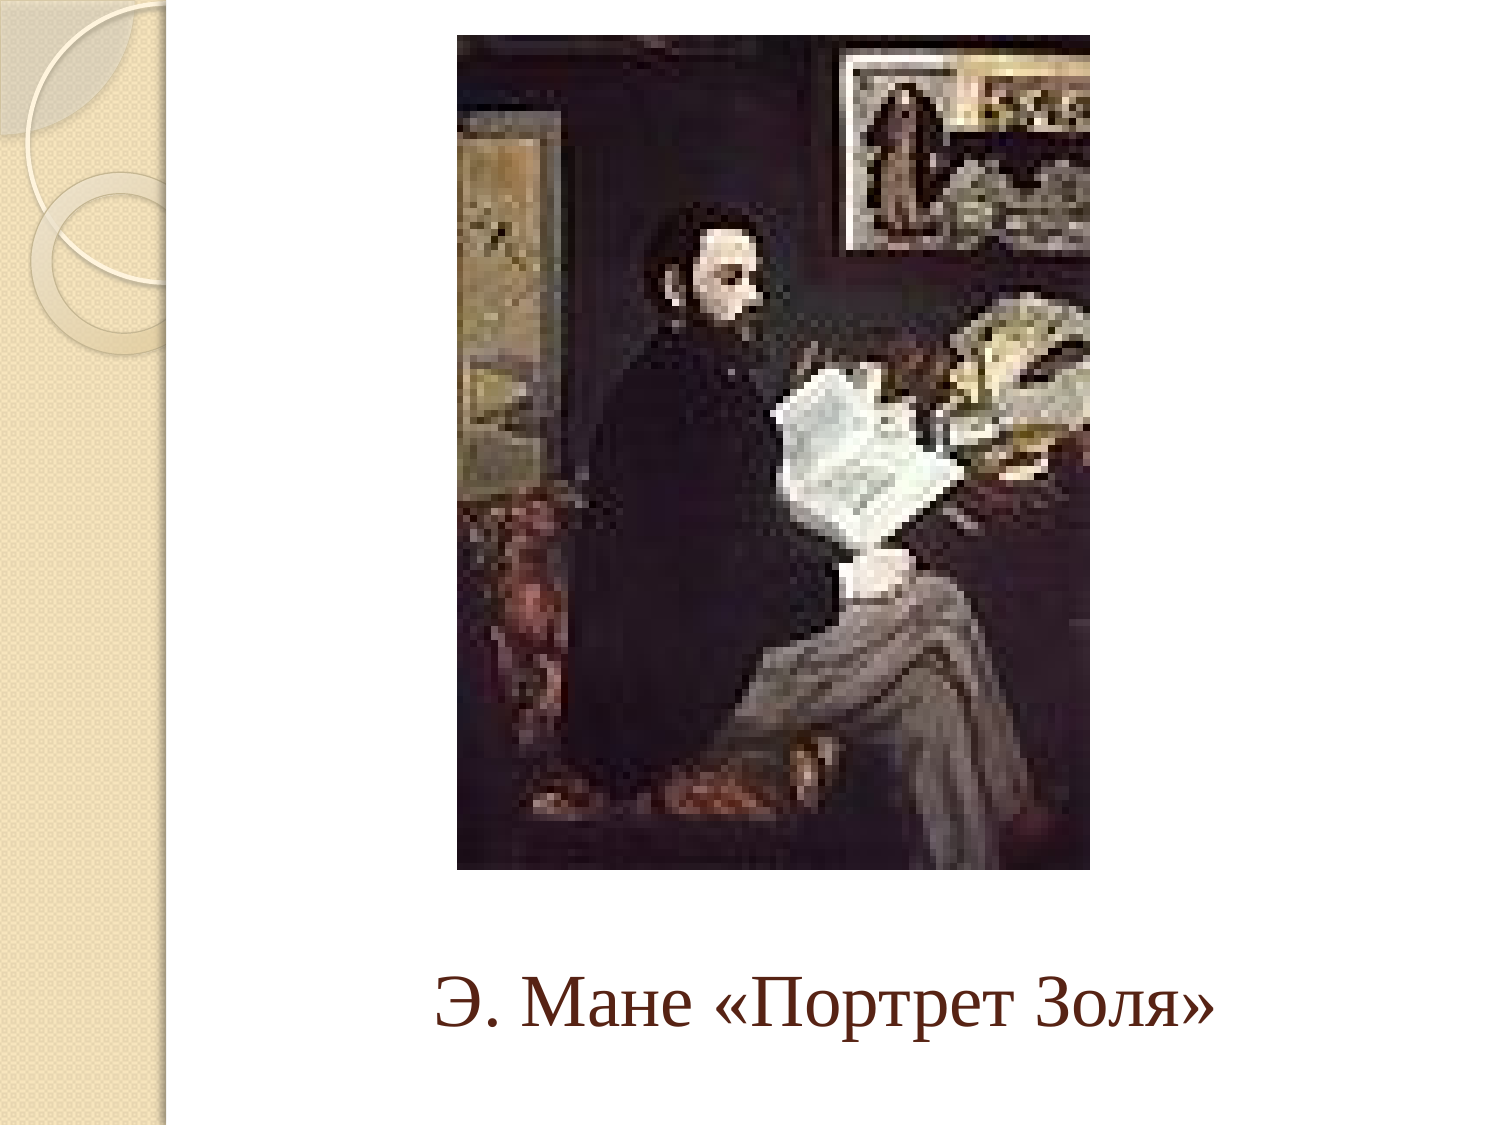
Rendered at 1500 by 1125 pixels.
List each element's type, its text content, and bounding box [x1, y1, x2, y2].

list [456, 34, 1091, 870]
title Э. Мане «Портрет Золя» [210, 902, 1441, 1090]
